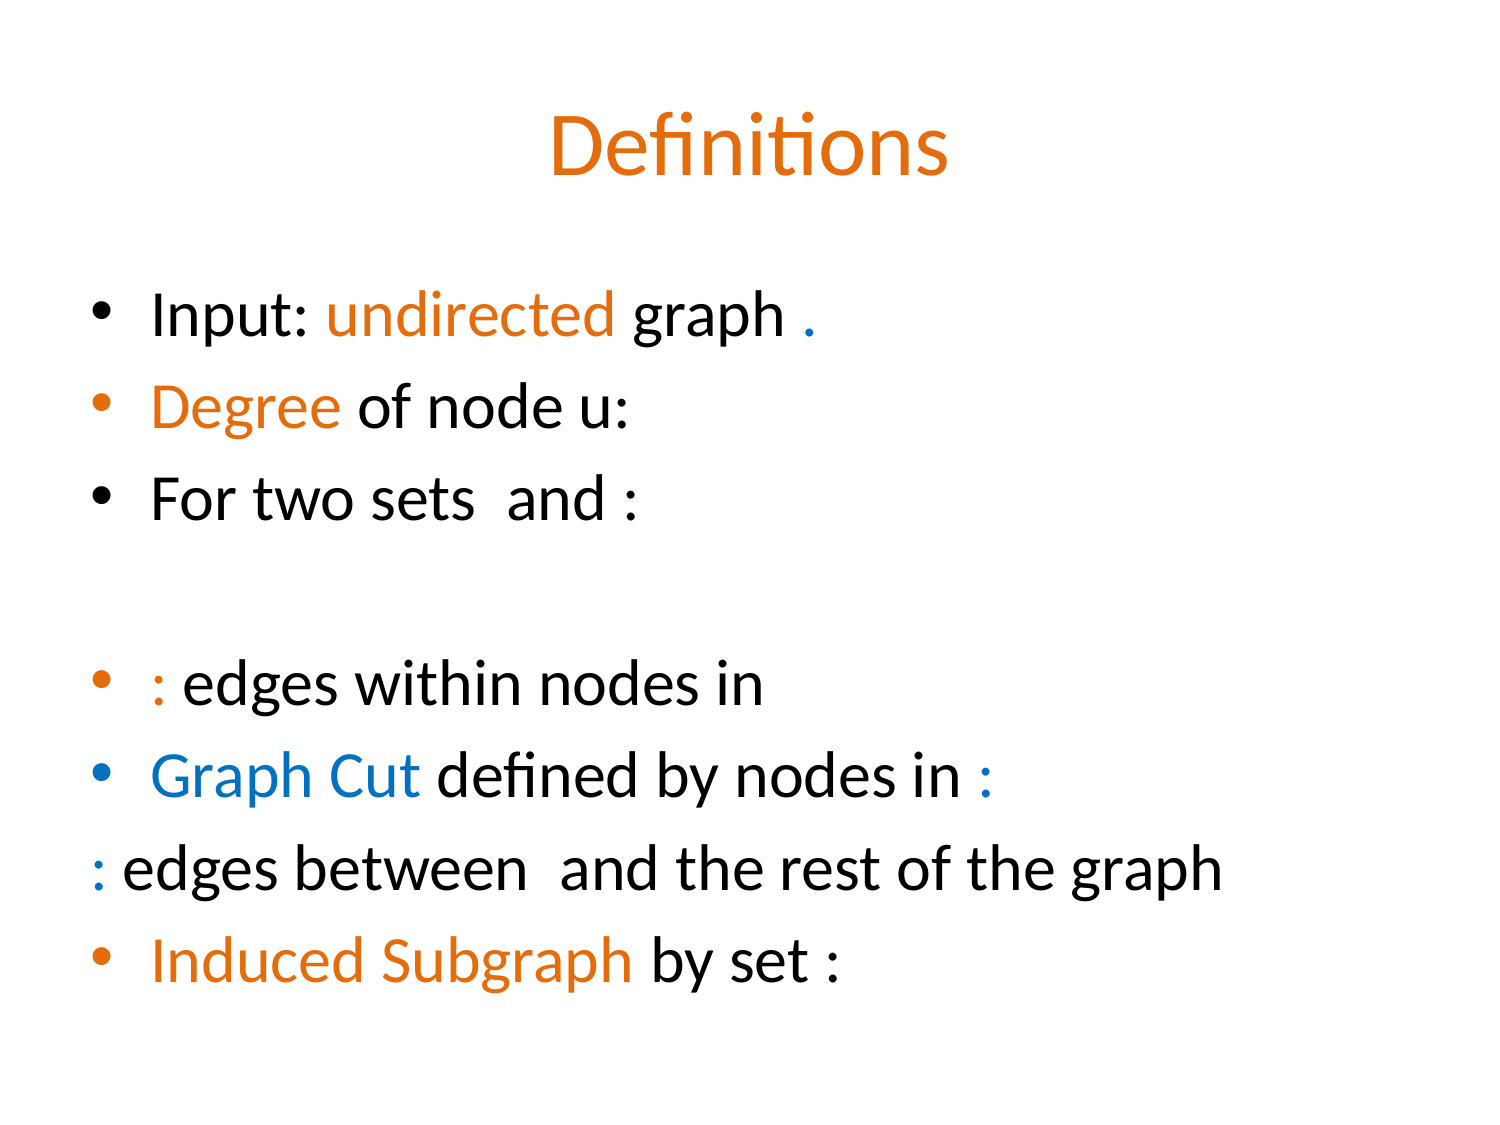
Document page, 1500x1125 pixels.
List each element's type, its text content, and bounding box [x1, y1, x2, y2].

title Definitions [75, 45, 1425, 233]
